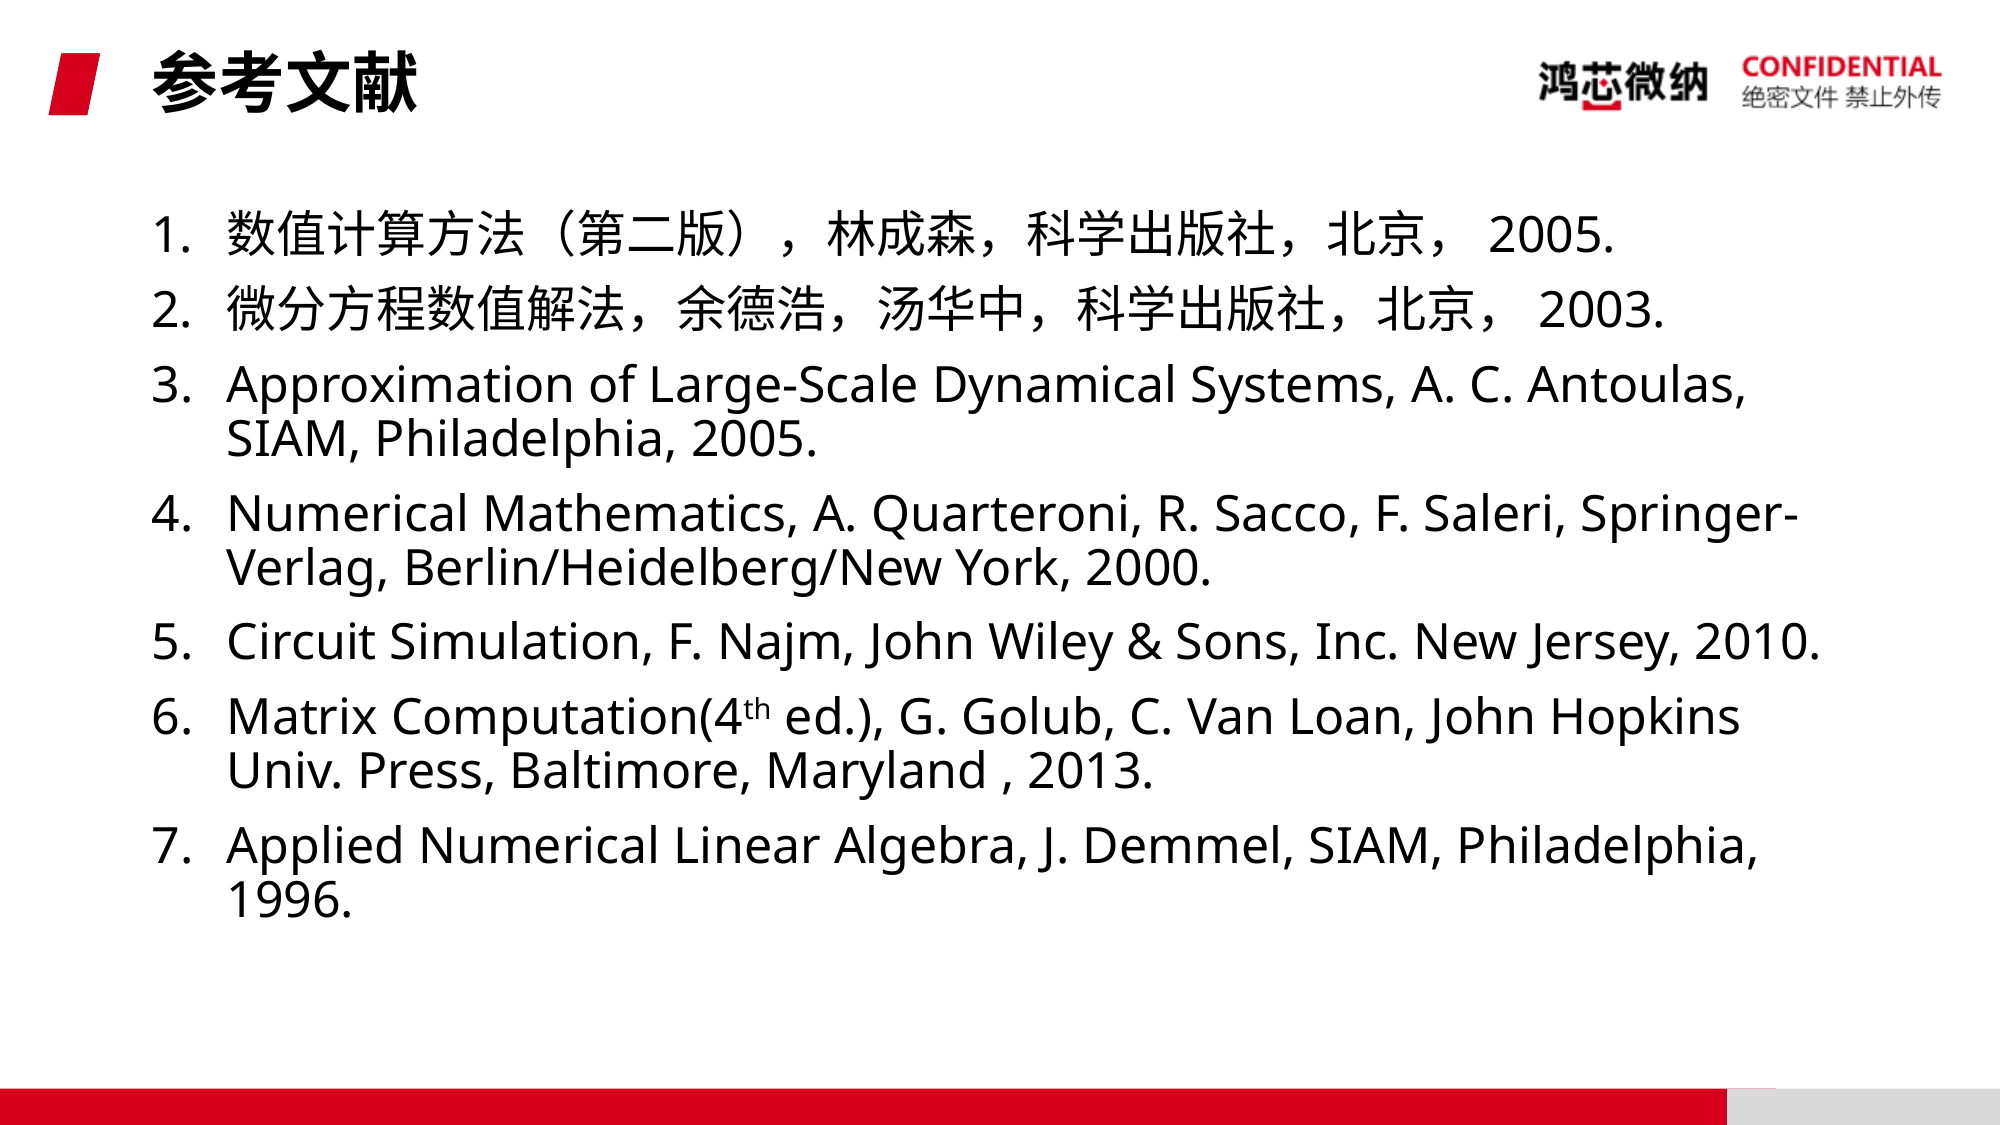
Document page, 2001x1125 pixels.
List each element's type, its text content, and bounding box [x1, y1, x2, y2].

list 数值计算方法（第二版），林成森，科学出版社，北京，2005. 微分方程数值解法，余德浩，汤华中，科学出版社，北京，2003. Approximation of Large-Scale Dynamical Systems, A. C. Antoulas, SIAM, Philadelphia, 2005. Numerical Mathematics, A. Quarteroni, R. Sacco, F. Saleri, Springer-Verlag, Berlin/Heidelberg/New York, 2000. Circuit Simulation, F. Najm, John Wiley & Sons, Inc. New Jersey, 2010. Matrix Computation(4th ed.), G. Golub, C. Van Loan, John Hopkins Univ. Press, Baltimore, Maryland , 2013. Applied Numerical Linear Algebra, J. Demmel, SIAM, Philadelphia, 1996. [136, 201, 1862, 987]
picture [1265, 0, 1981, 288]
title 参考文献 [136, 0, 1862, 195]
